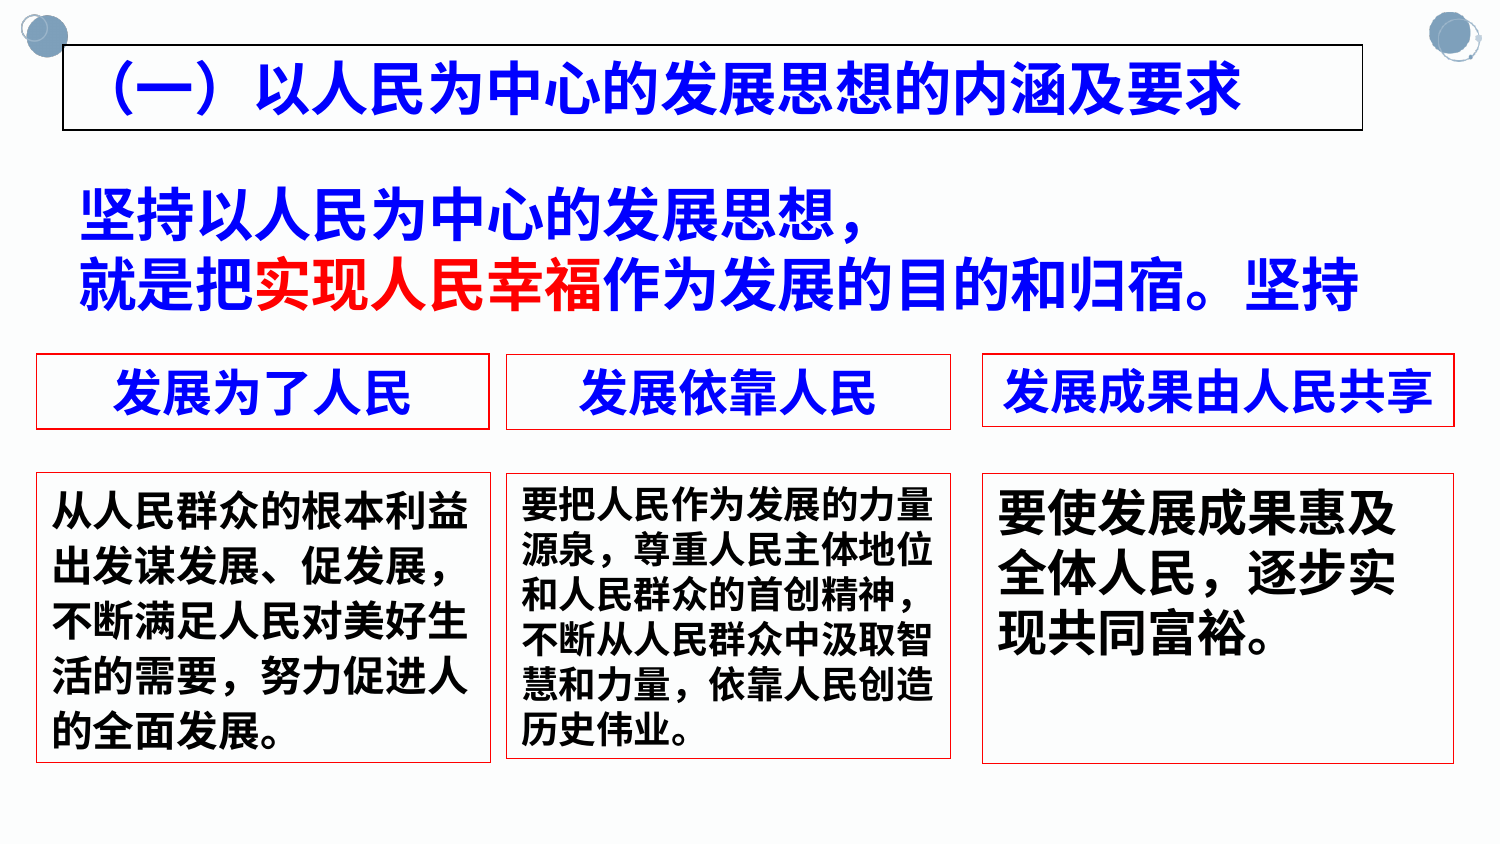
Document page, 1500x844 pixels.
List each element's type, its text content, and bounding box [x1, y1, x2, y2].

text_box 发展为了人民 [36, 354, 490, 429]
text_box 要把人民作为发展的力量源泉，尊重人民主体地位和人民群众的首创精神，不断从人民群众中汲取智慧和力量，依靠人民创造历史伟业。 [506, 473, 951, 759]
text_box 要使发展成果惠及全体人民，逐步实现共同富裕。 [982, 473, 1454, 764]
text_box （一）以人民为中心的发展思想的内涵及要求 [62, 45, 1363, 130]
text_box 发展依靠人民 [506, 354, 951, 430]
text_box 发展成果由人民共享 [982, 354, 1454, 427]
text_box 从人民群众的根本利益出发谋发展、促发展， 不断满足人民对美好生活的需要，努力促进人的全面发展。 [36, 472, 491, 763]
picture [1411, 0, 1500, 73]
text_box 坚持以人民为中心的发展思想， 就是把实现人民幸福作为发展的目的和归宿。坚持 [63, 170, 1437, 326]
picture [0, 0, 89, 73]
